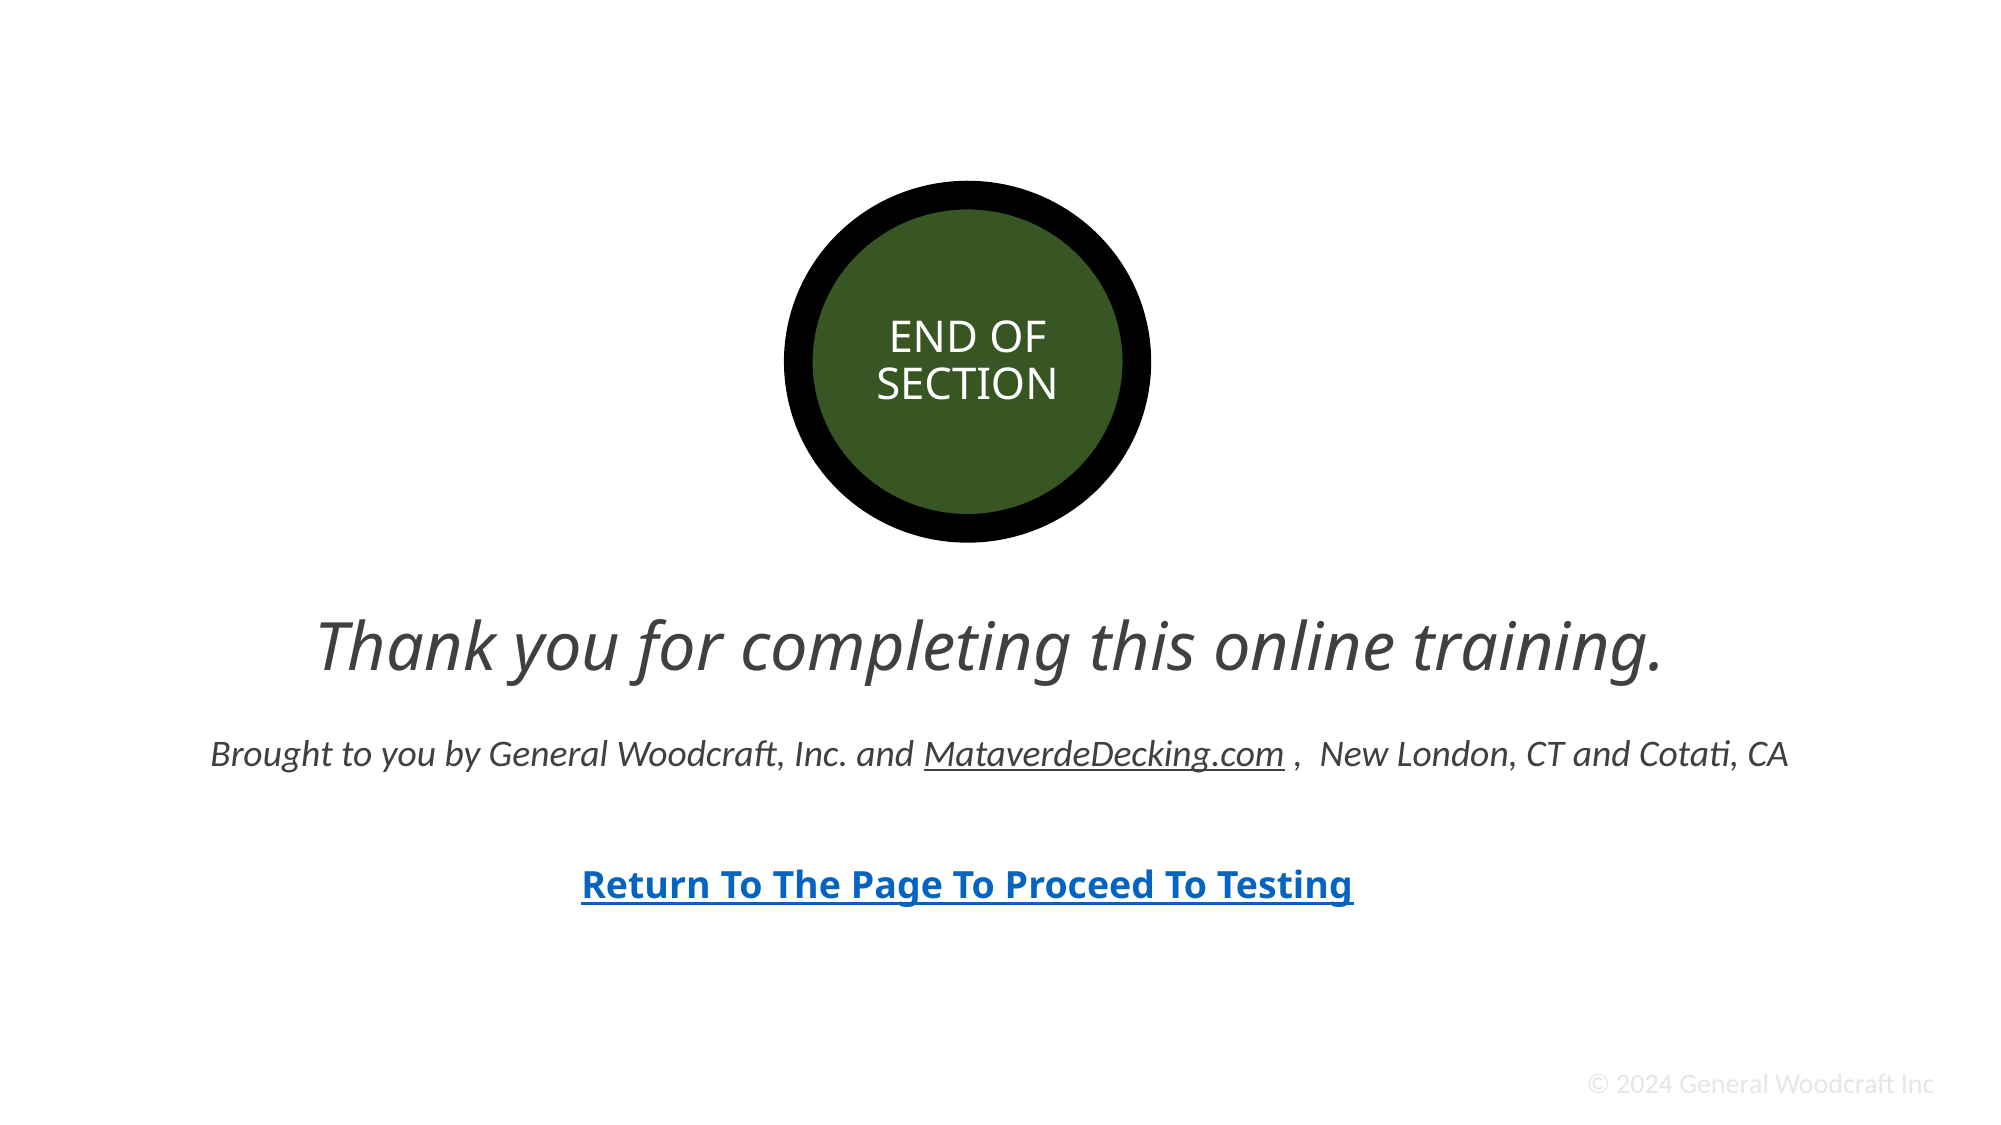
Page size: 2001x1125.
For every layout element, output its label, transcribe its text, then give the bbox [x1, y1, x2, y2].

text_box END OF SECTION [798, 195, 1137, 529]
text_box Return To The Page To Proceed To Testing [493, 828, 1442, 920]
text_box © 2024 General Woodcraft Inc [1571, 1058, 1971, 1107]
text_box Thank you for completing this online training. Brought to you by General Woodcraft, Inc. and MataverdeDecking.com , New London, CT and Cotati, CA [8, 596, 1992, 782]
